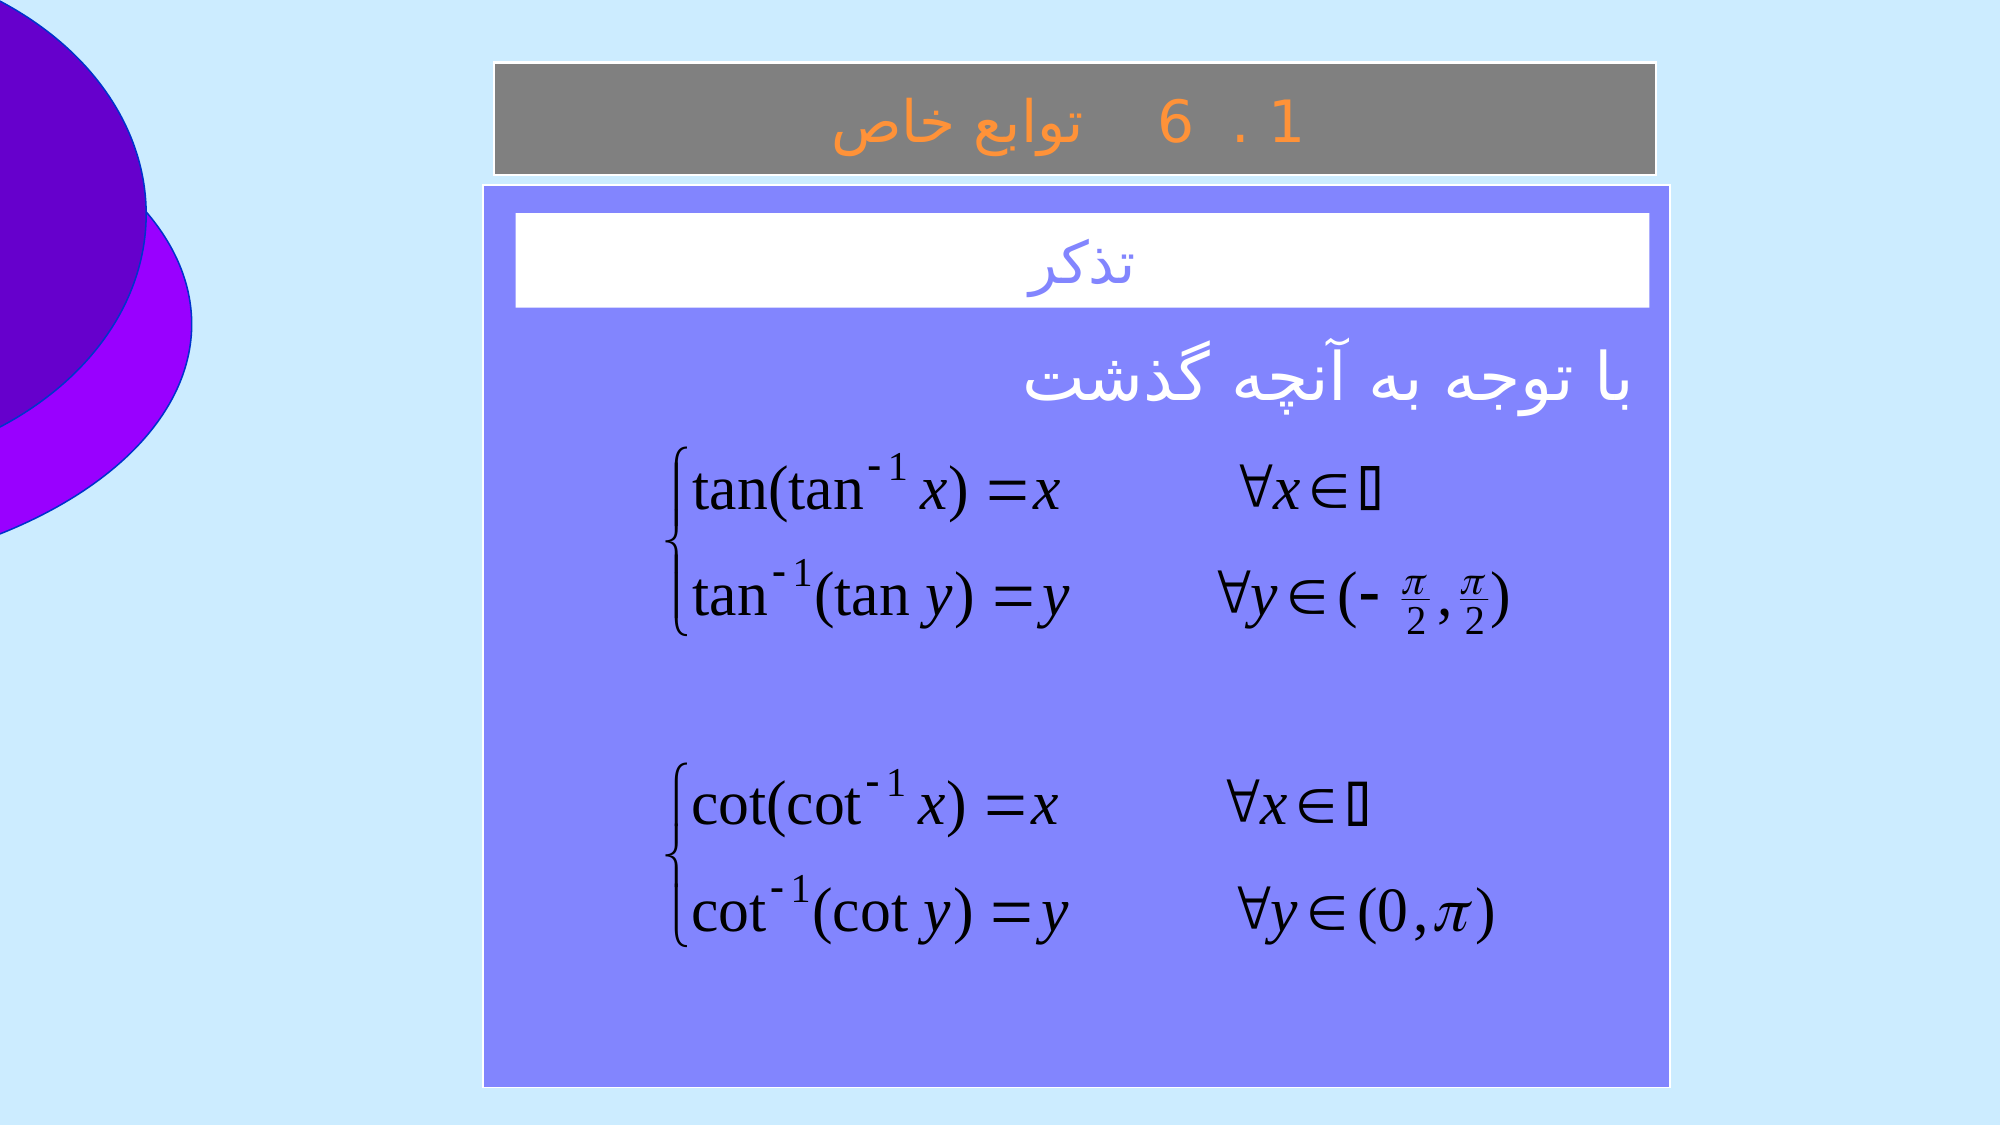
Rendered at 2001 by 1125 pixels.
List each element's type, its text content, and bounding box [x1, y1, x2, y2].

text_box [658, 440, 1515, 953]
text_box تذکر [515, 213, 1650, 308]
text_box با توجه به آنچه گذشت [482, 184, 1671, 1088]
text_box 1 . 6 توابع خاص [493, 62, 1657, 175]
